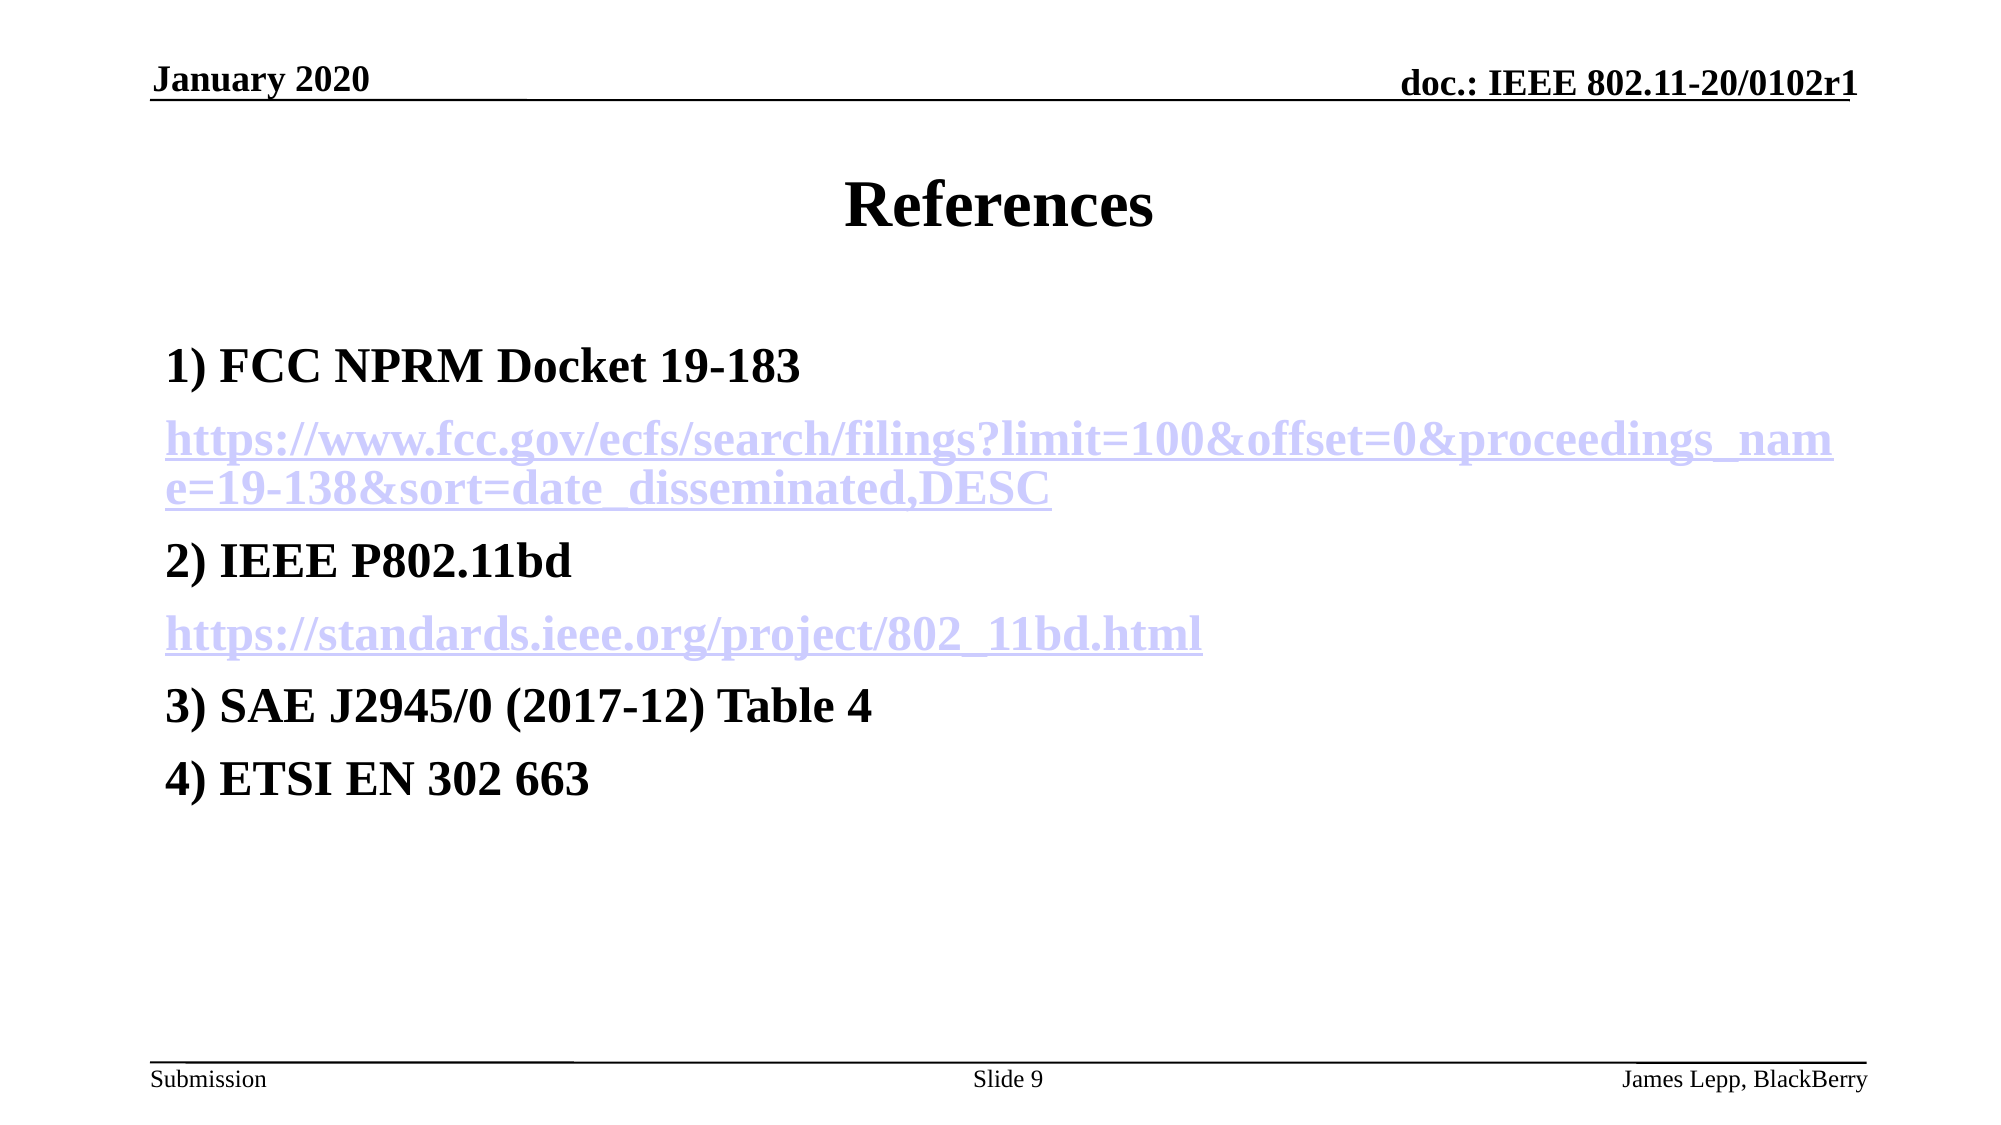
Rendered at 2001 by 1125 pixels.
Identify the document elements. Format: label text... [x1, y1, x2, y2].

title References [149, 112, 1850, 288]
list 1) FCC NPRM Docket 19-183 https://www.fcc.gov/ecfs/search/filings?limit=100&offset=0&proceedings_name=19-138&sort=date_disseminated,DESC 2) IEEE P802.11bd https://standards.ieee.org/project/802_11bd.html 3) SAE J2945/0 (2017-12) Table 4 4) ETSI EN 302 663 [149, 324, 1850, 1000]
slide_number Slide 9 [950, 1061, 1067, 1123]
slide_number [152, 54, 563, 100]
footer James Lepp, BlackBerry [1171, 1061, 1869, 1093]
